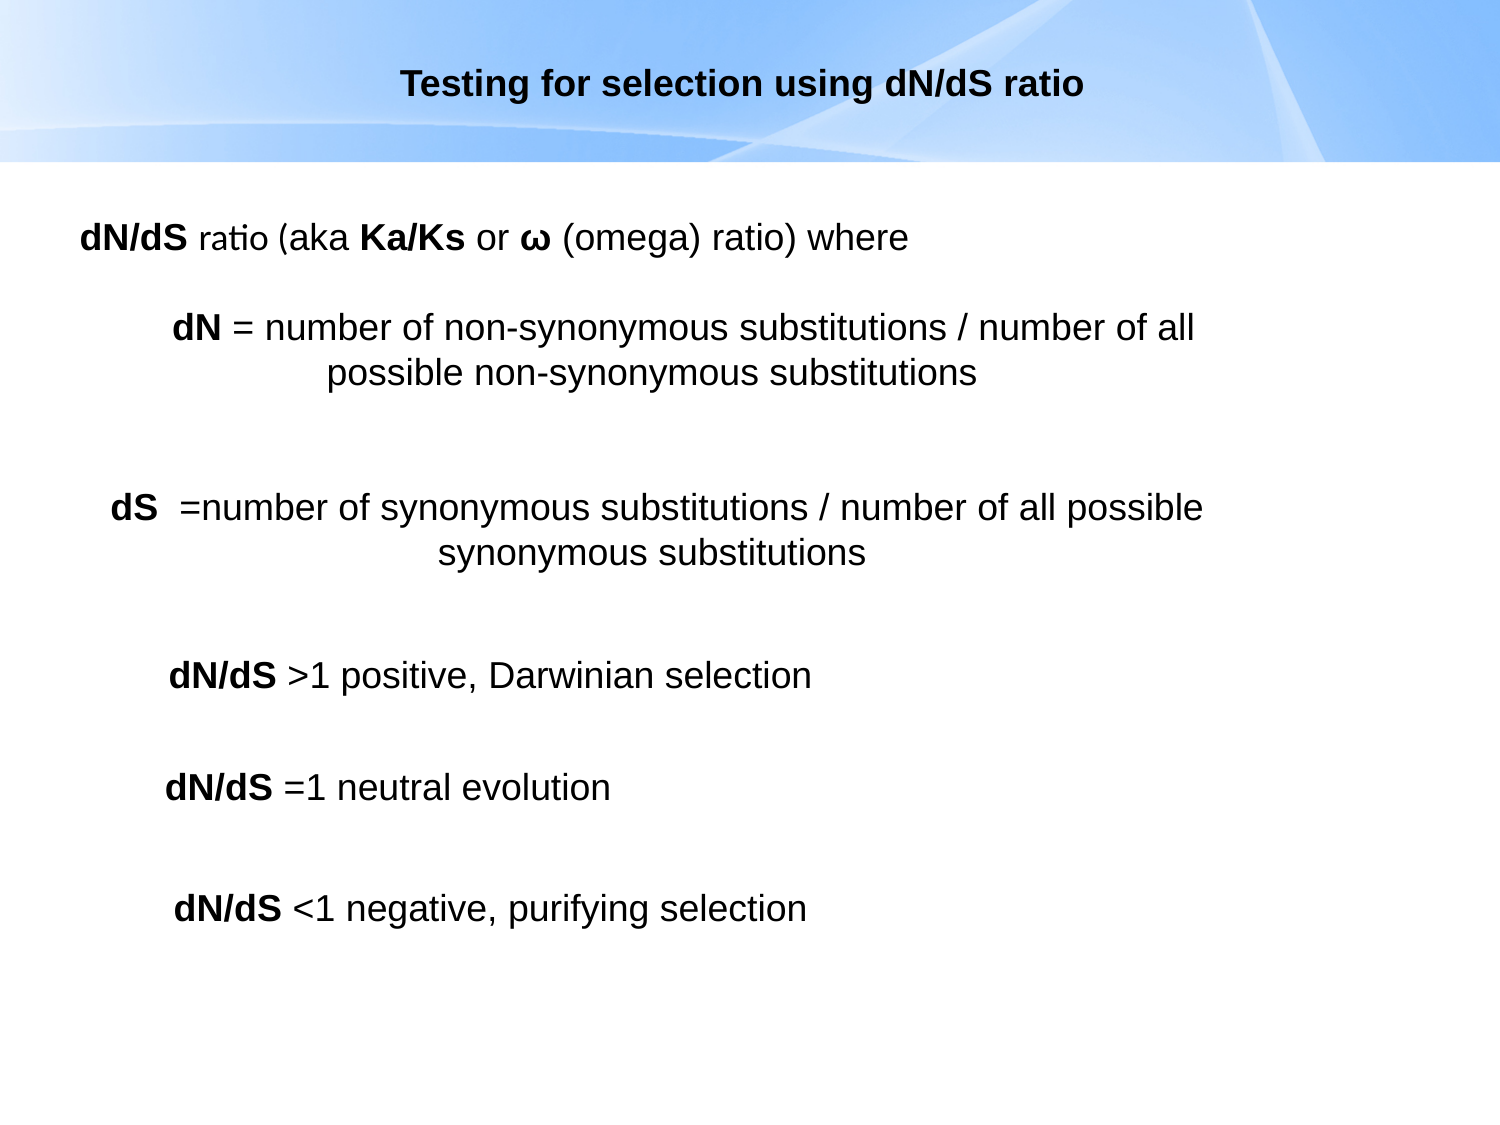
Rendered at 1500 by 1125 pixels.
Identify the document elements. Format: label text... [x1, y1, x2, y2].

text_box dN/dS ratio (aka Ka/Ks or ω (omega) ratio) where dN = number of non-synonymous substitutions / number of all possible non-synonymous substitutions dS =number of synonymous substitutions / number of all possible synonymous substitutions [64, 205, 1250, 671]
picture [0, 0, 1500, 1125]
title Testing for selection using dN/dS ratio [43, 56, 1442, 129]
text_box dN/dS =1 neutral evolution [149, 755, 1161, 816]
text_box dN/dS <1 negative, purifying selection [158, 876, 823, 937]
text_box dN/dS >1 positive, Darwinian selection [153, 643, 828, 704]
